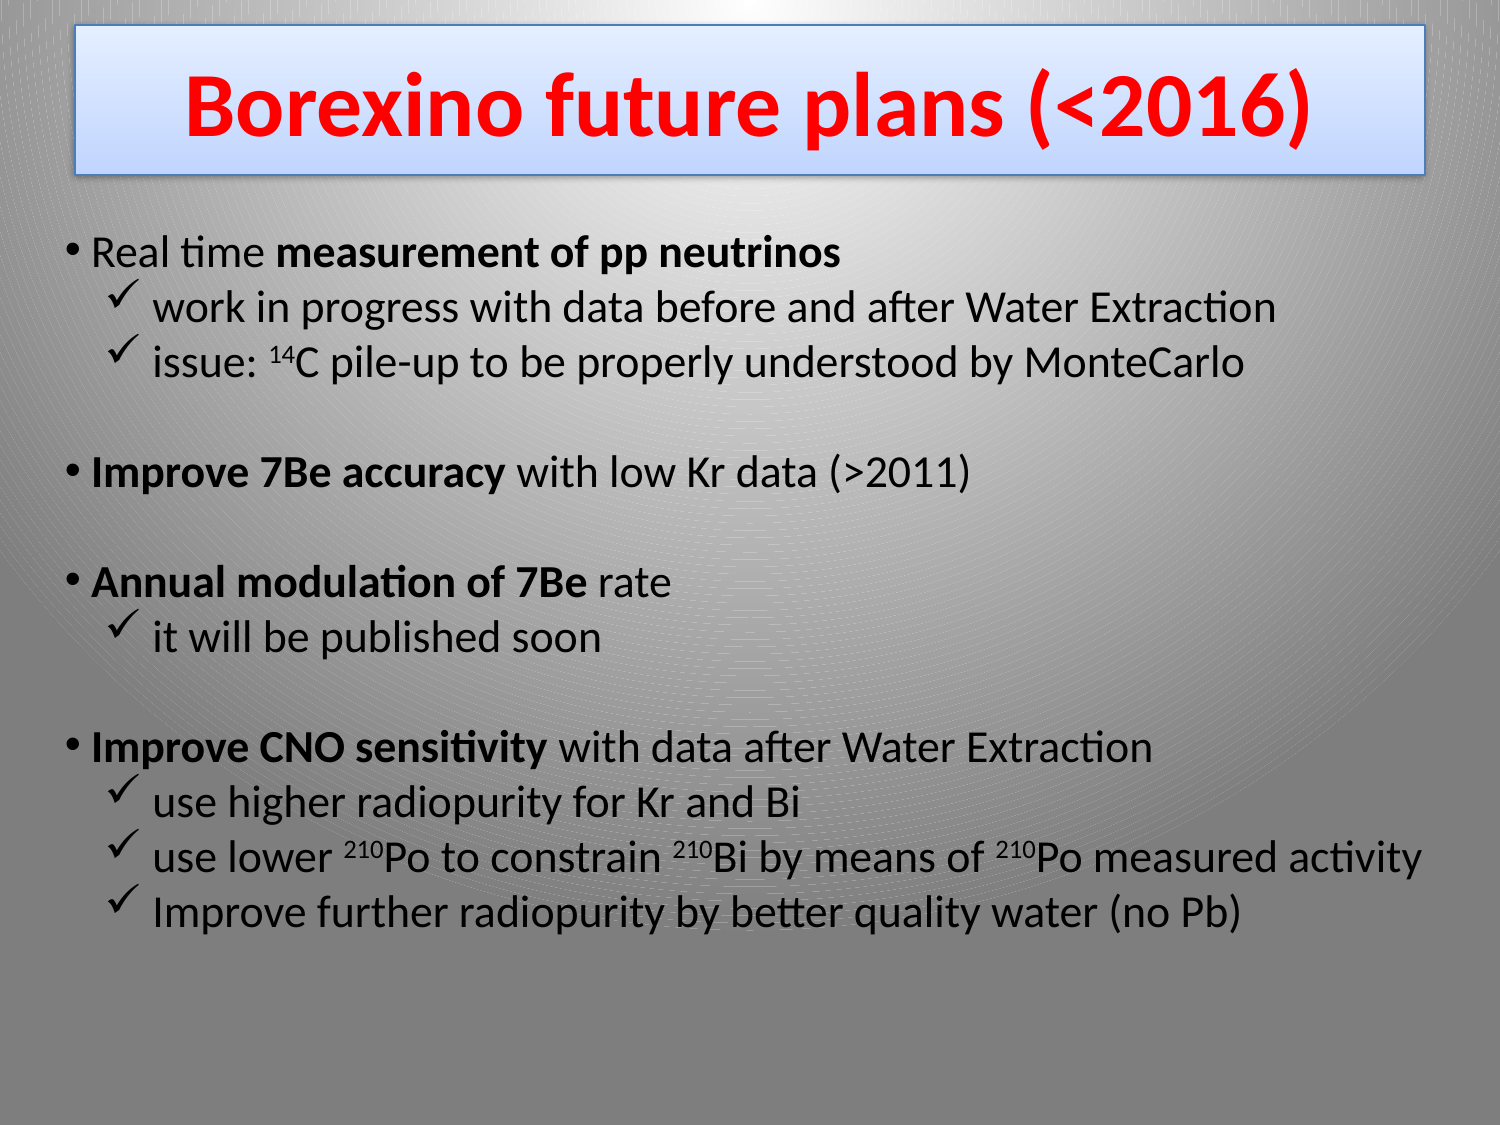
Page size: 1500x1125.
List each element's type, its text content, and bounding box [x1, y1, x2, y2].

text_box Real time measurement of pp neutrinos work in progress with data before and after Water Extraction issue: 14C pile-up to be properly understood by MonteCarlo Improve 7Be accuracy with low Kr data (>2011) Annual modulation of 7Be rate it will be published soon Improve CNO sensitivity with data after Water Extraction use higher radiopurity for Kr and Bi use lower 210Po to constrain 210Bi by means of 210Po measured activity Improve further radiopurity by better quality water (no Pb) [50, 214, 1438, 999]
title Borexino future plans (<2016) [74, 24, 1426, 176]
